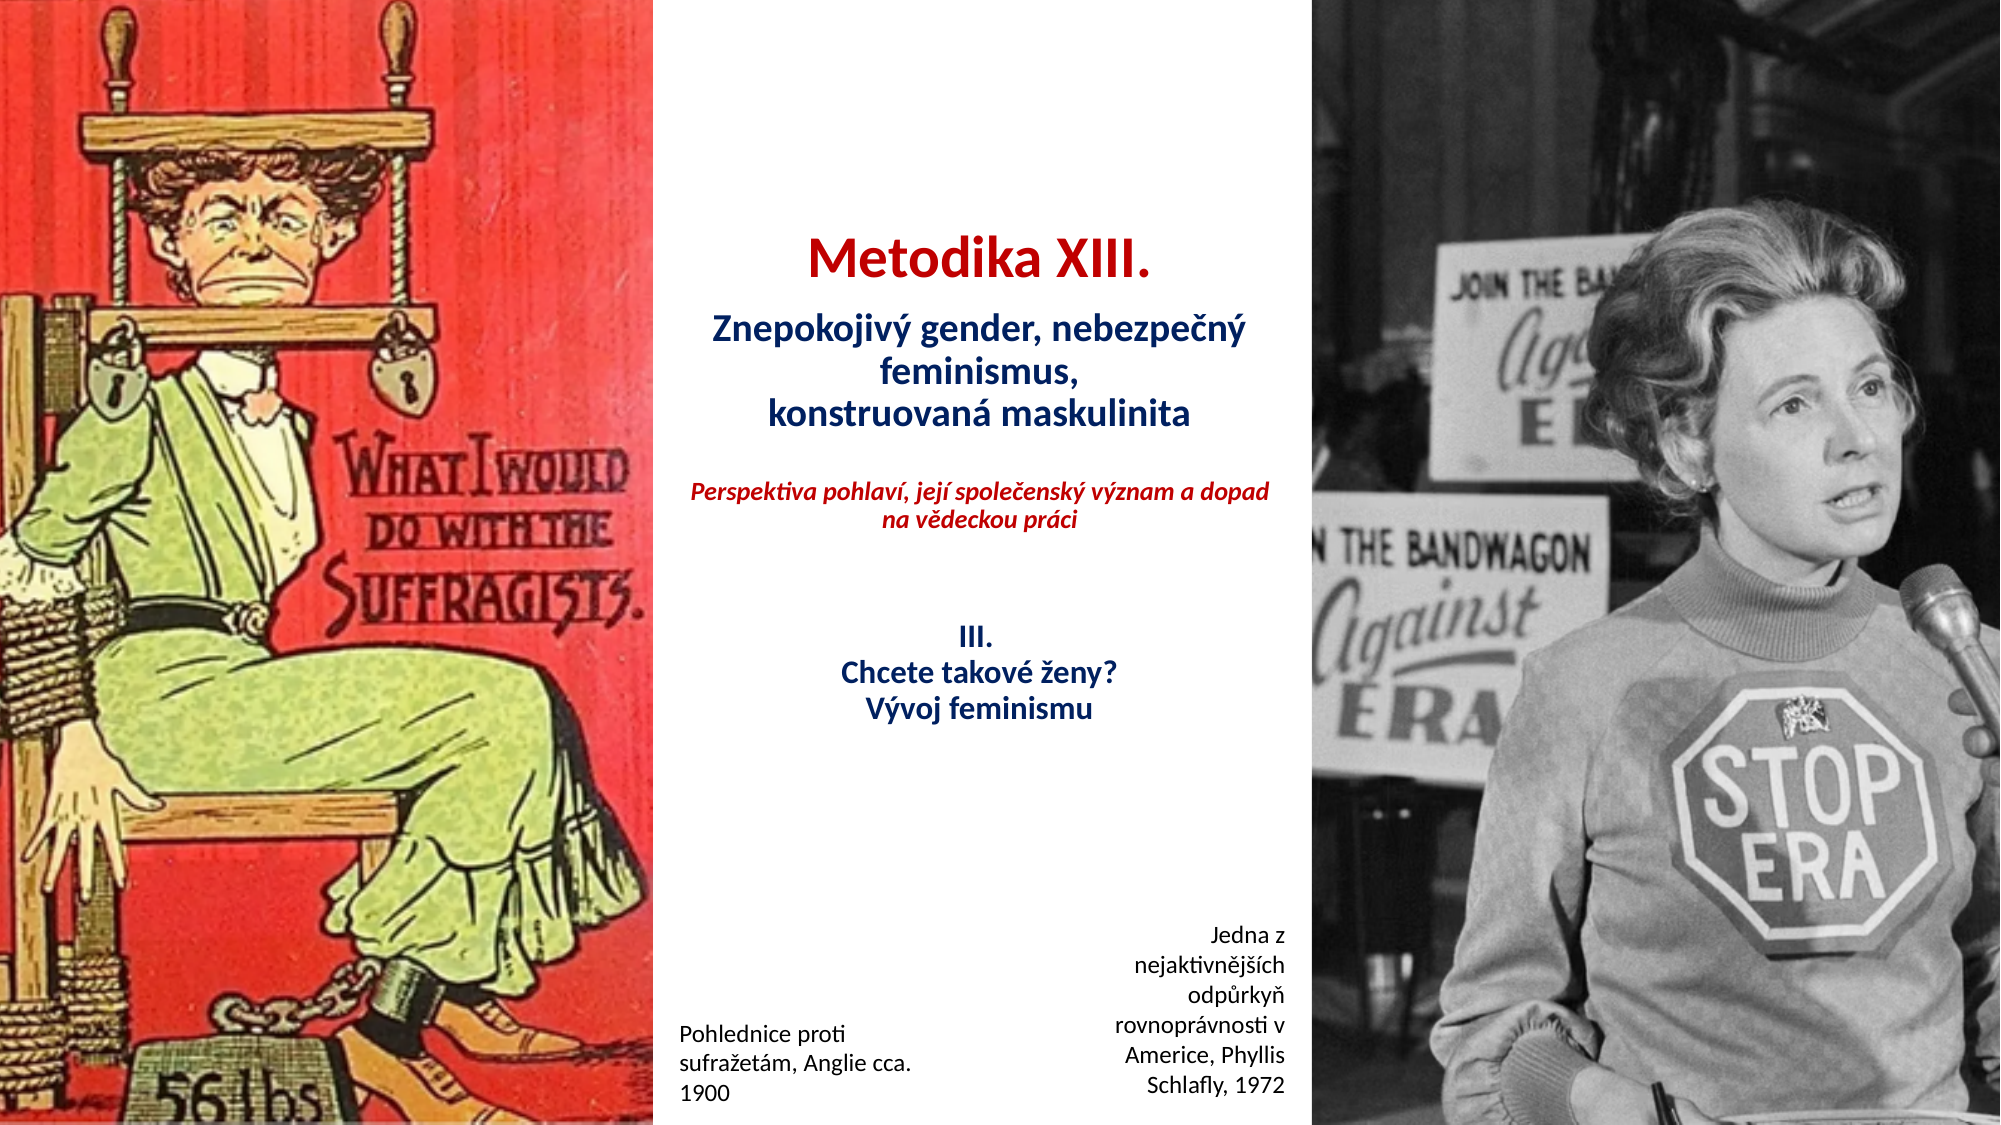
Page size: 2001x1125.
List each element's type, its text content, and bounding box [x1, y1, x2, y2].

text_box Jedna z nejaktivnějších odpůrkyň rovnoprávnosti v Americe, Phyllis Schlafly, 1972 [1073, 911, 1301, 1106]
picture [1311, 0, 2000, 1125]
title Metodika XIII. Znepokojivý gender, nebezpečný feminismus, konstruovaná maskulinita Perspektiva pohlaví, její společenský význam a dopad na vědeckou práci III. Chcete takové ženy? Vývoj feminismu [665, 213, 1295, 839]
text_box Pohlednice proti sufražetám, Anglie cca. 1900 [664, 1009, 957, 1115]
picture [0, 0, 653, 1125]
